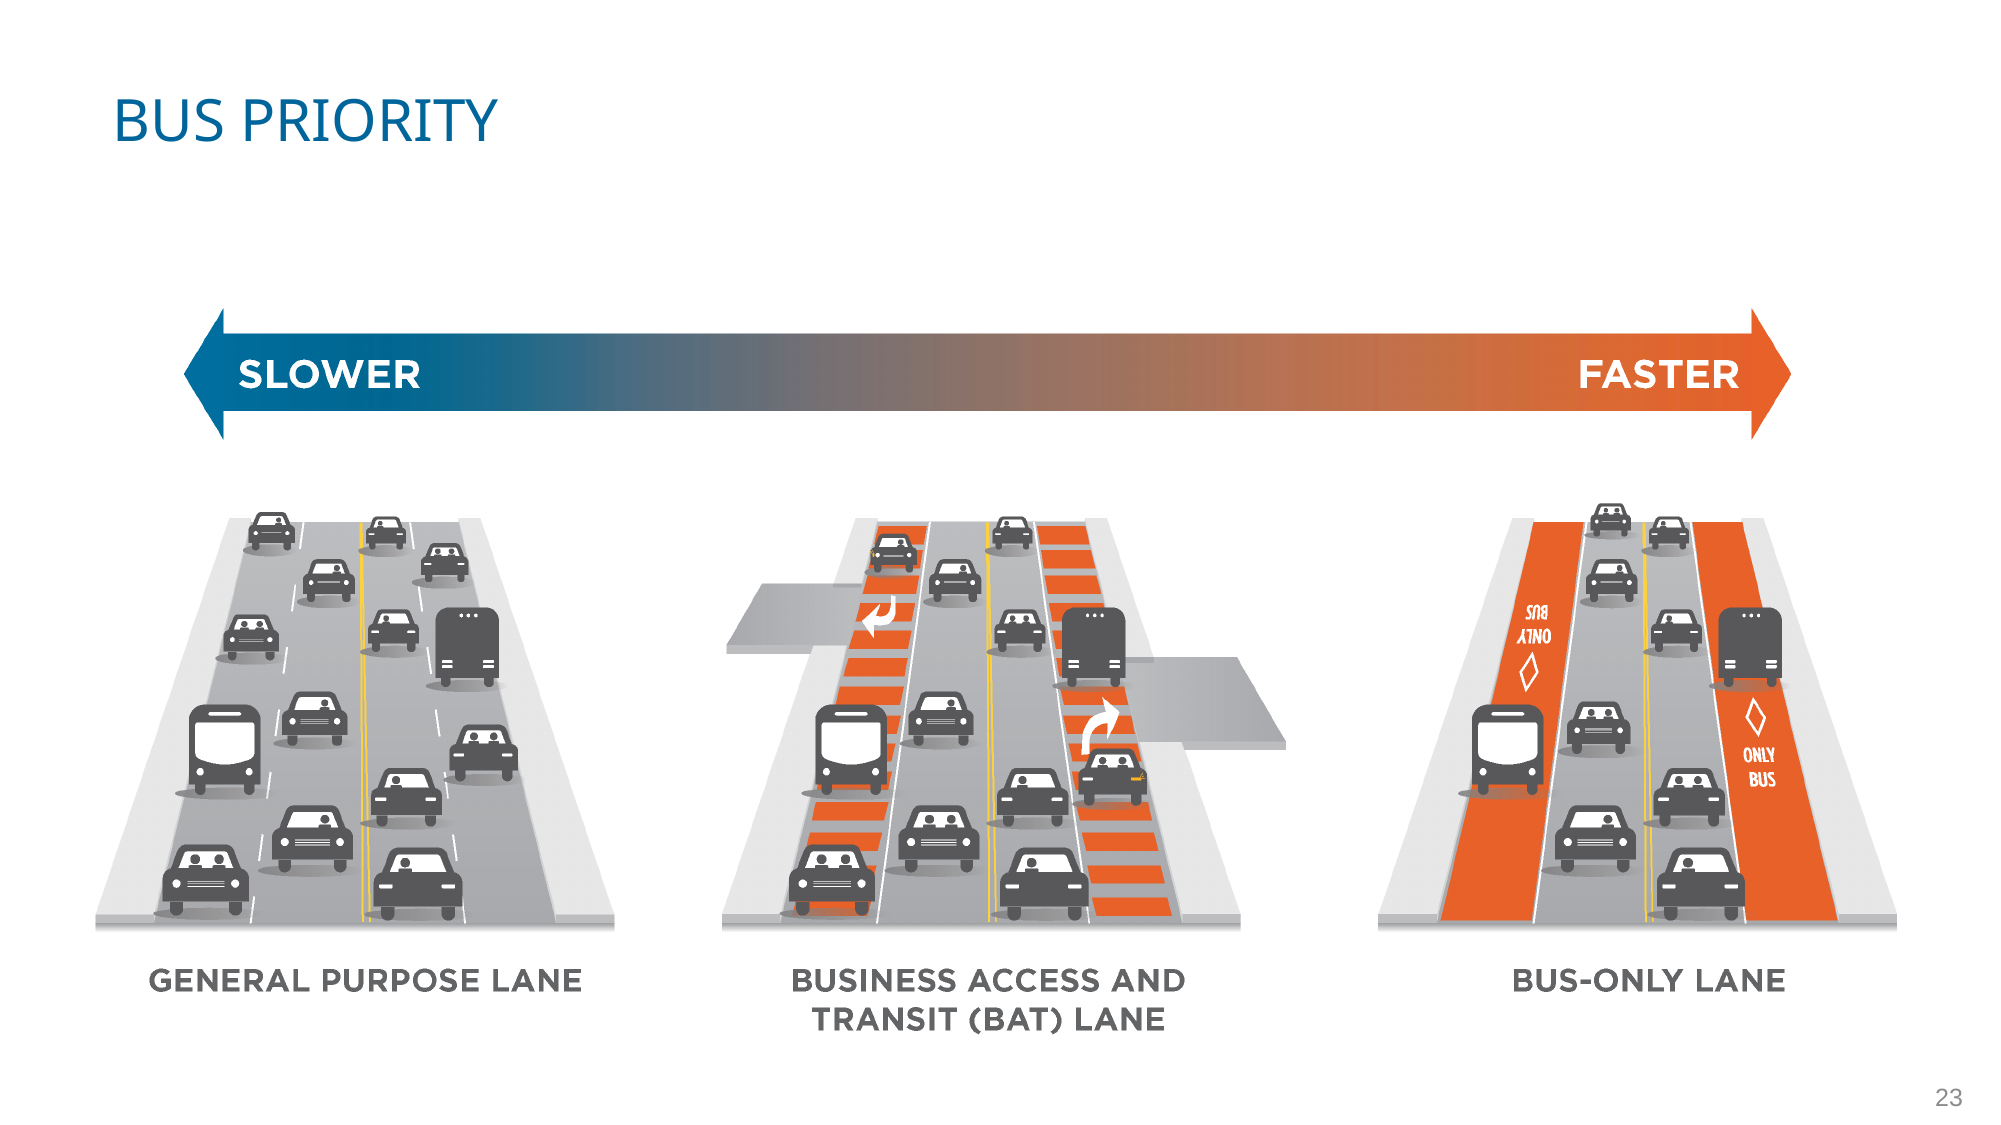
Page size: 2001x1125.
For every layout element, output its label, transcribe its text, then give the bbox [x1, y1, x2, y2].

title Bus priority [97, 42, 1907, 162]
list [21, 279, 1956, 1067]
slide_number 23 [1893, 1066, 1979, 1125]
